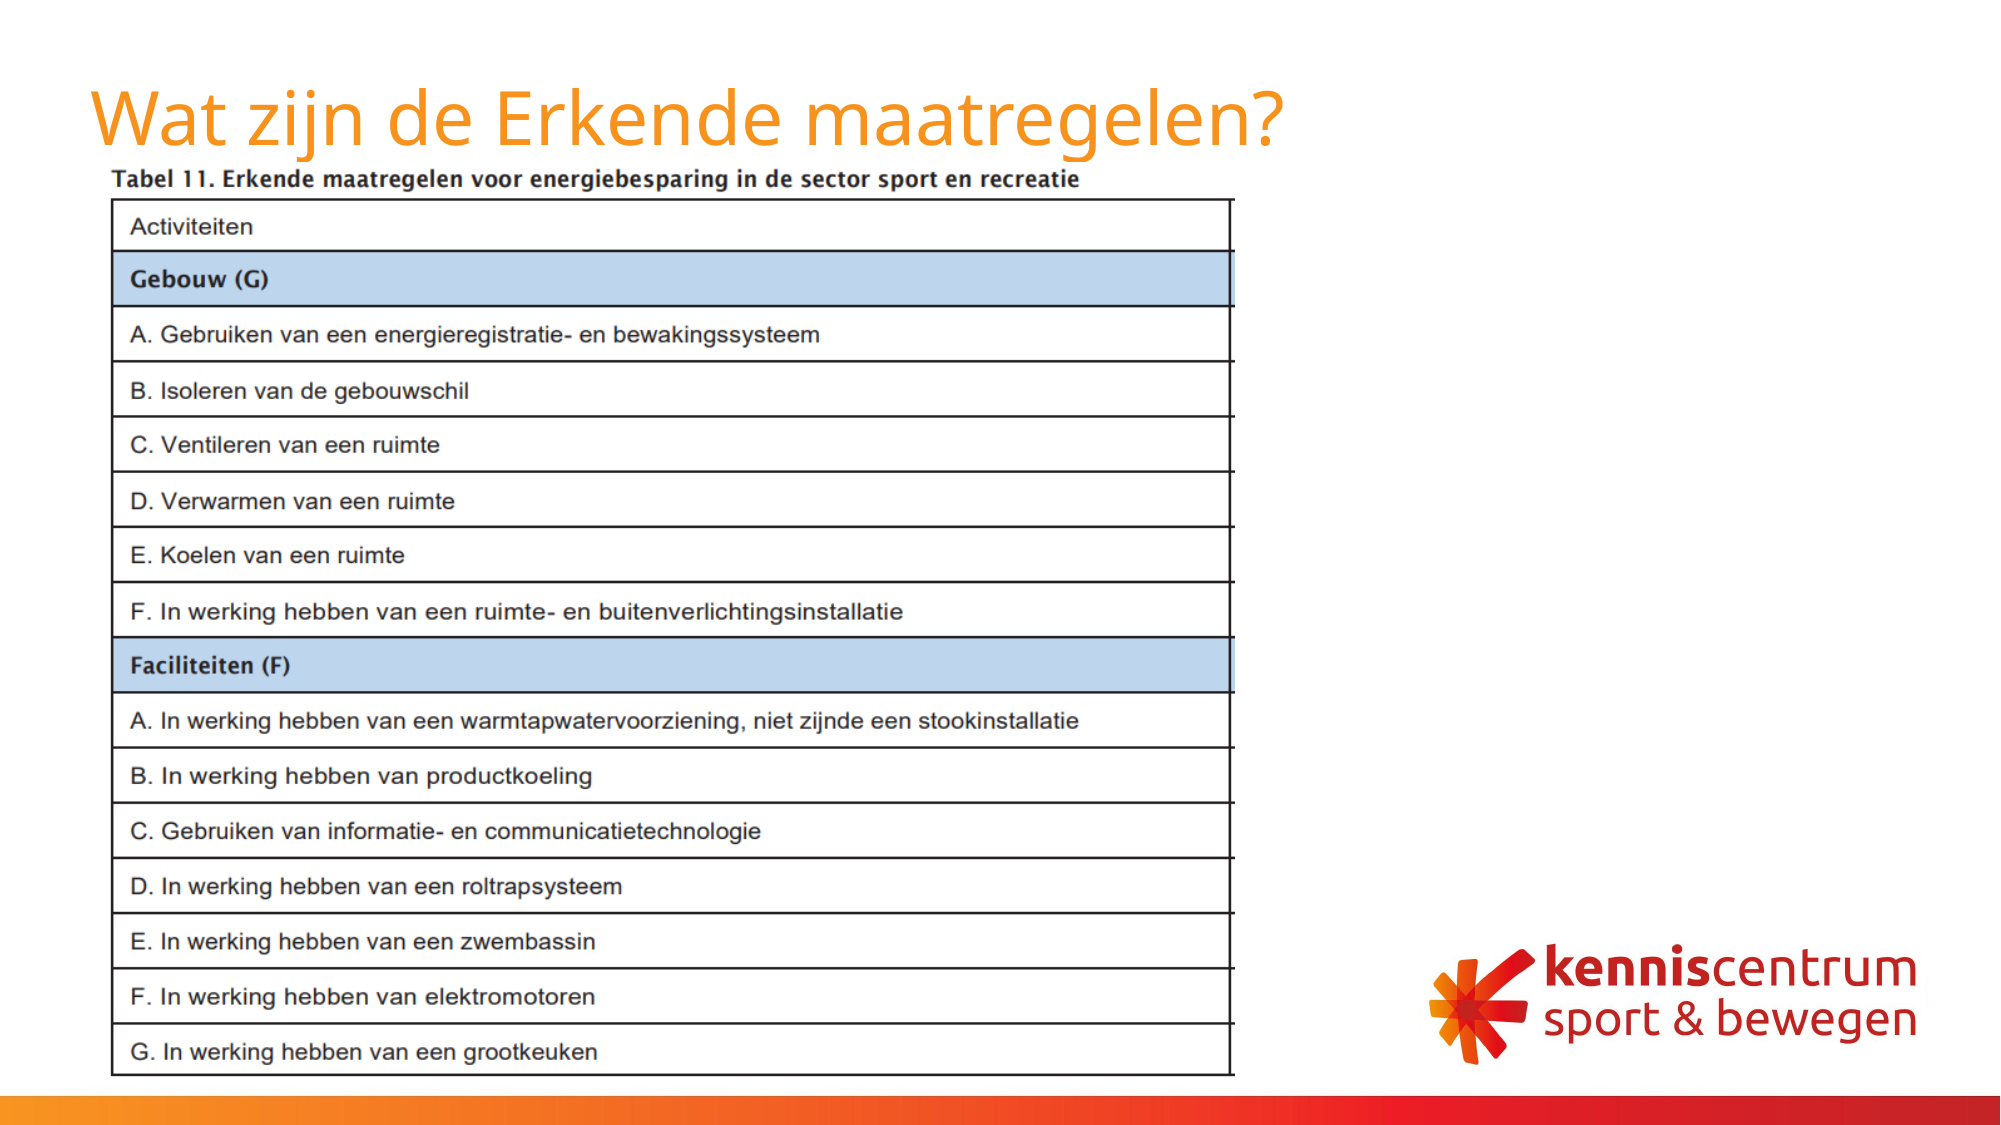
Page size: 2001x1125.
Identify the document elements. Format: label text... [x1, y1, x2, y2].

picture [0, 0, 2001, 1125]
title Wat zijn de Erkende maatregelen? [75, 62, 1425, 230]
